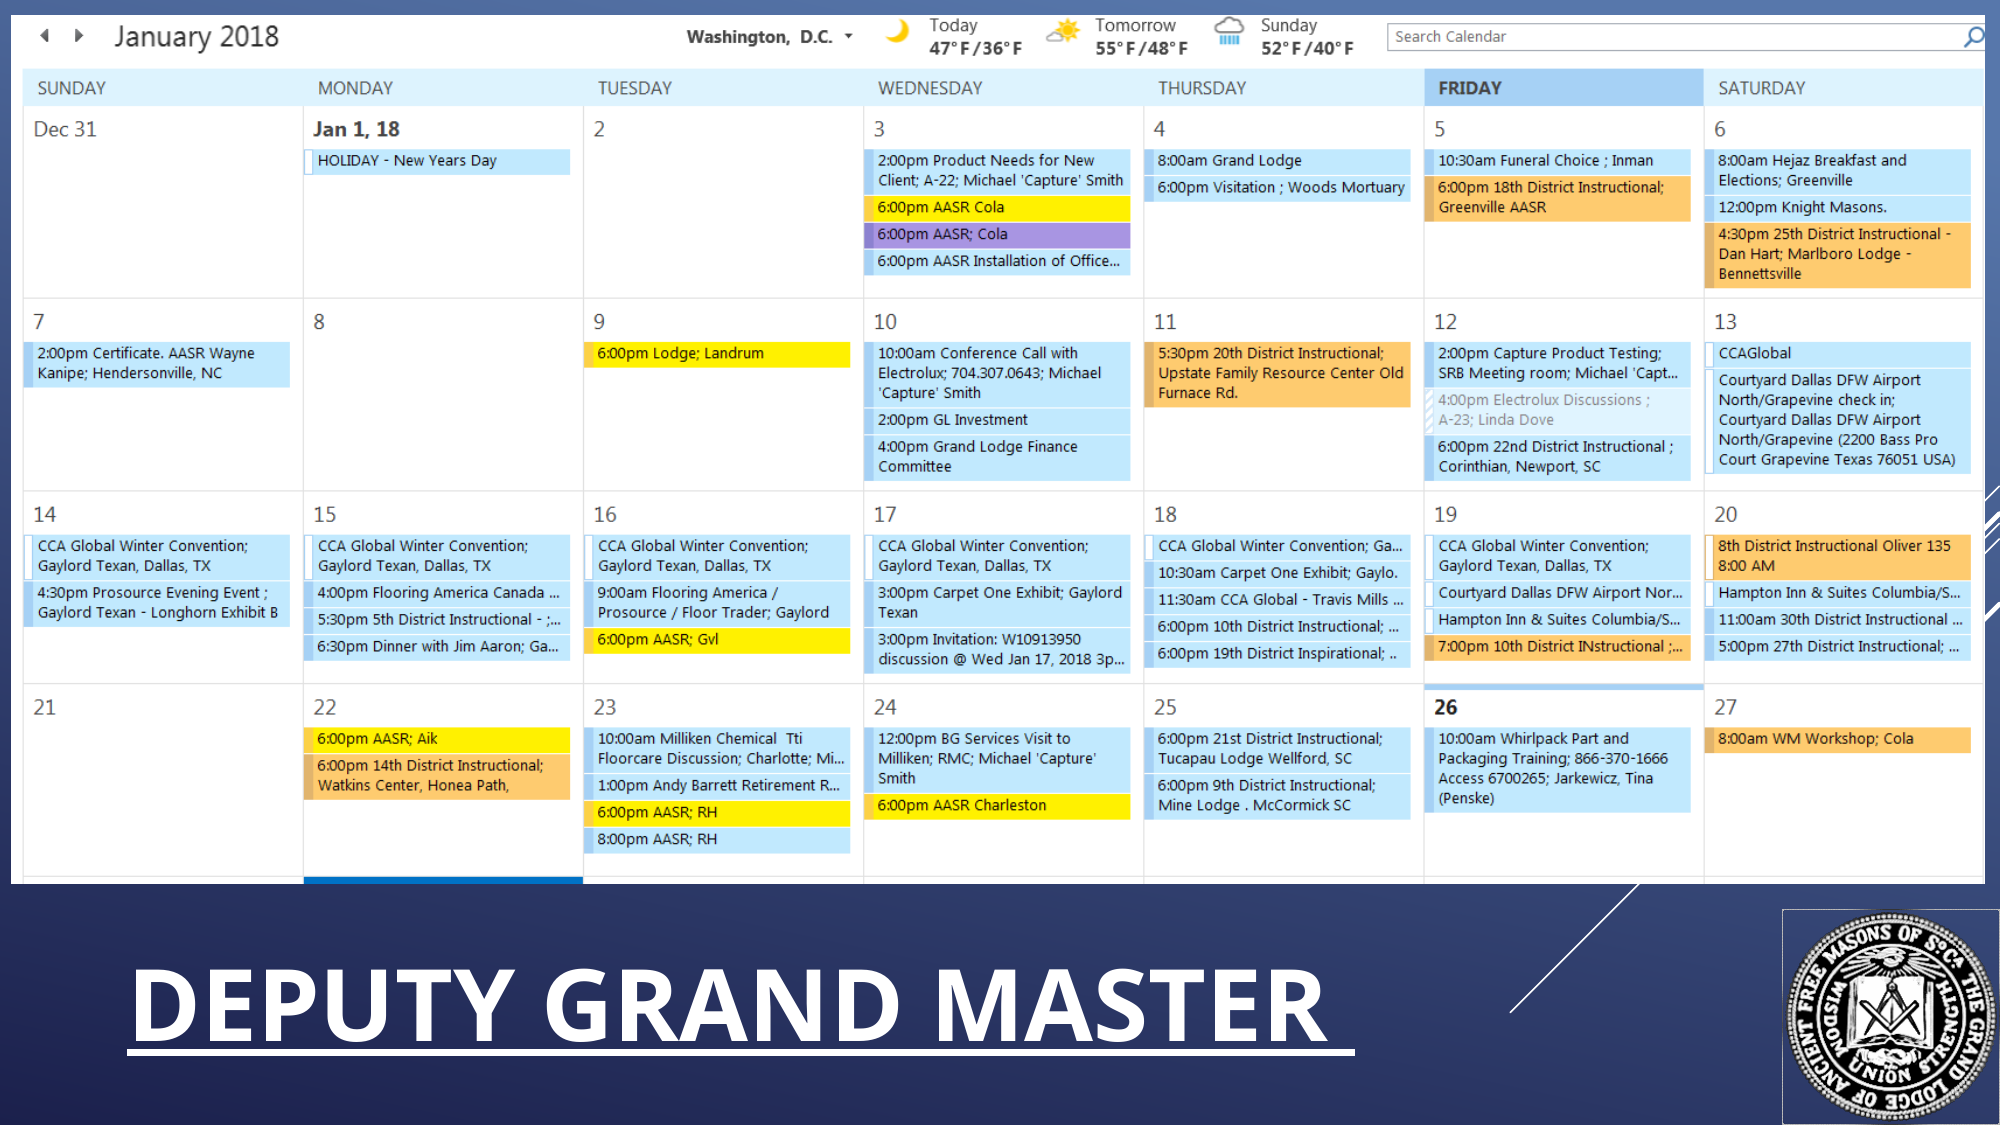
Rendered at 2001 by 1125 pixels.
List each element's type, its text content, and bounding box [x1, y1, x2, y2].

title Deputy Grand Master [112, 884, 1513, 1125]
picture [1782, 909, 2000, 1125]
picture [11, 15, 1985, 884]
